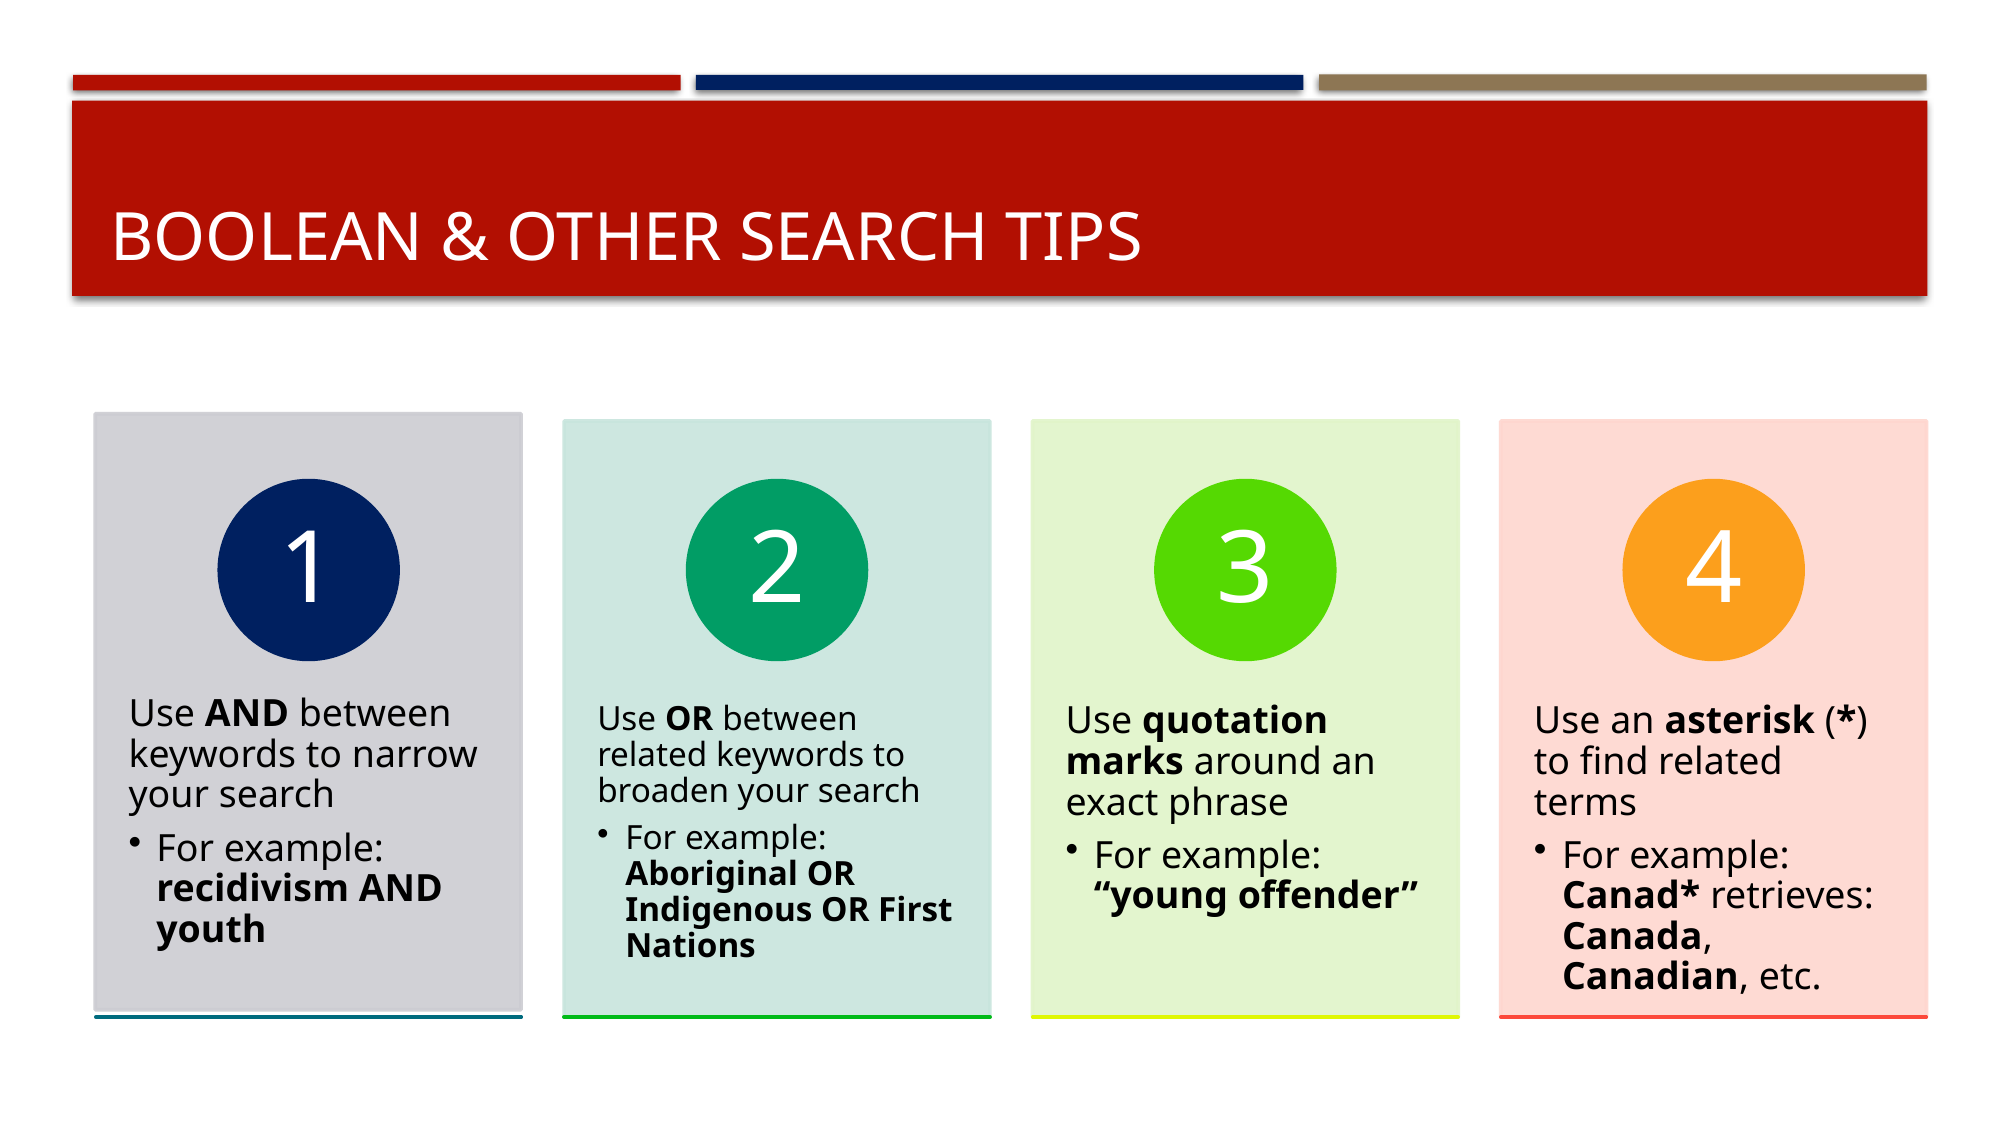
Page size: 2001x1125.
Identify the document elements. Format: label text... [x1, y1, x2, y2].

title Boolean & other Search tips [95, 115, 1905, 282]
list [94, 357, 1928, 1081]
